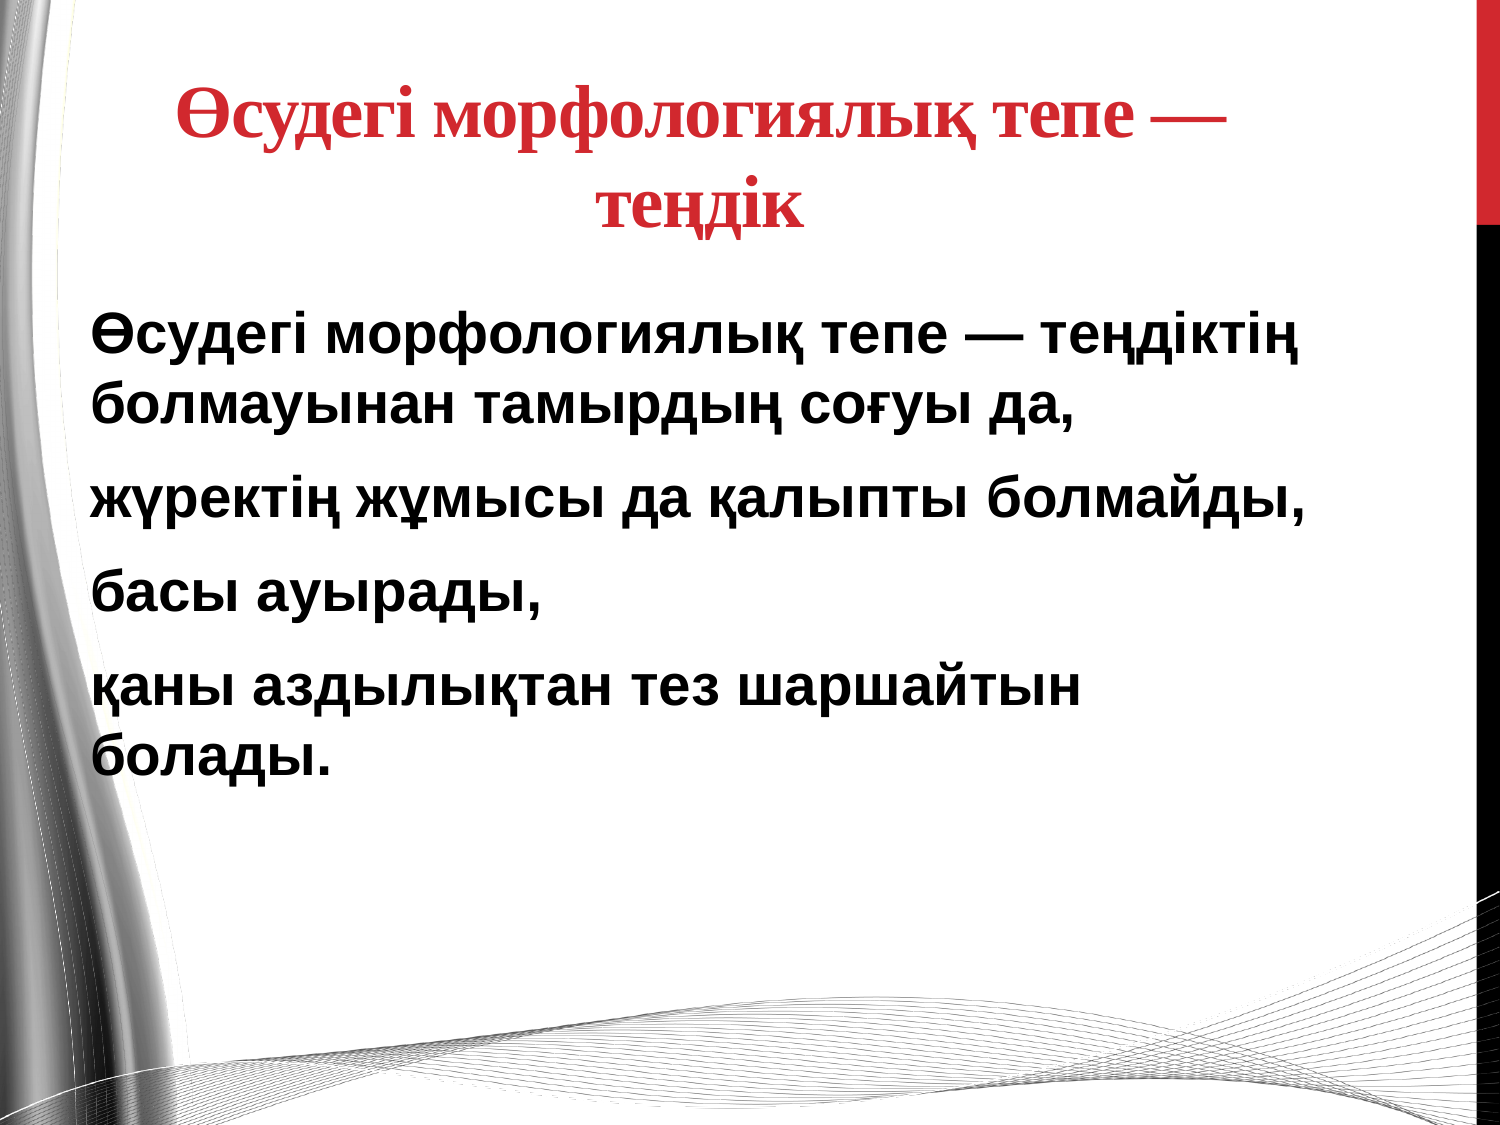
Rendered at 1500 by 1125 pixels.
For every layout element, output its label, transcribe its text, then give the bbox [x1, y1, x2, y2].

title Өсудегі морфологиялық тепе — теңдік [75, 25, 1325, 250]
list Өсудегі морфологиялық тепе — теңдіктің болмауынан тамырдың соғуы да, жүректің жұмысы да қалыпты болмайды, басы ауырады, қаны аздылықтан тез шаршайтын болады. [75, 287, 1325, 1005]
